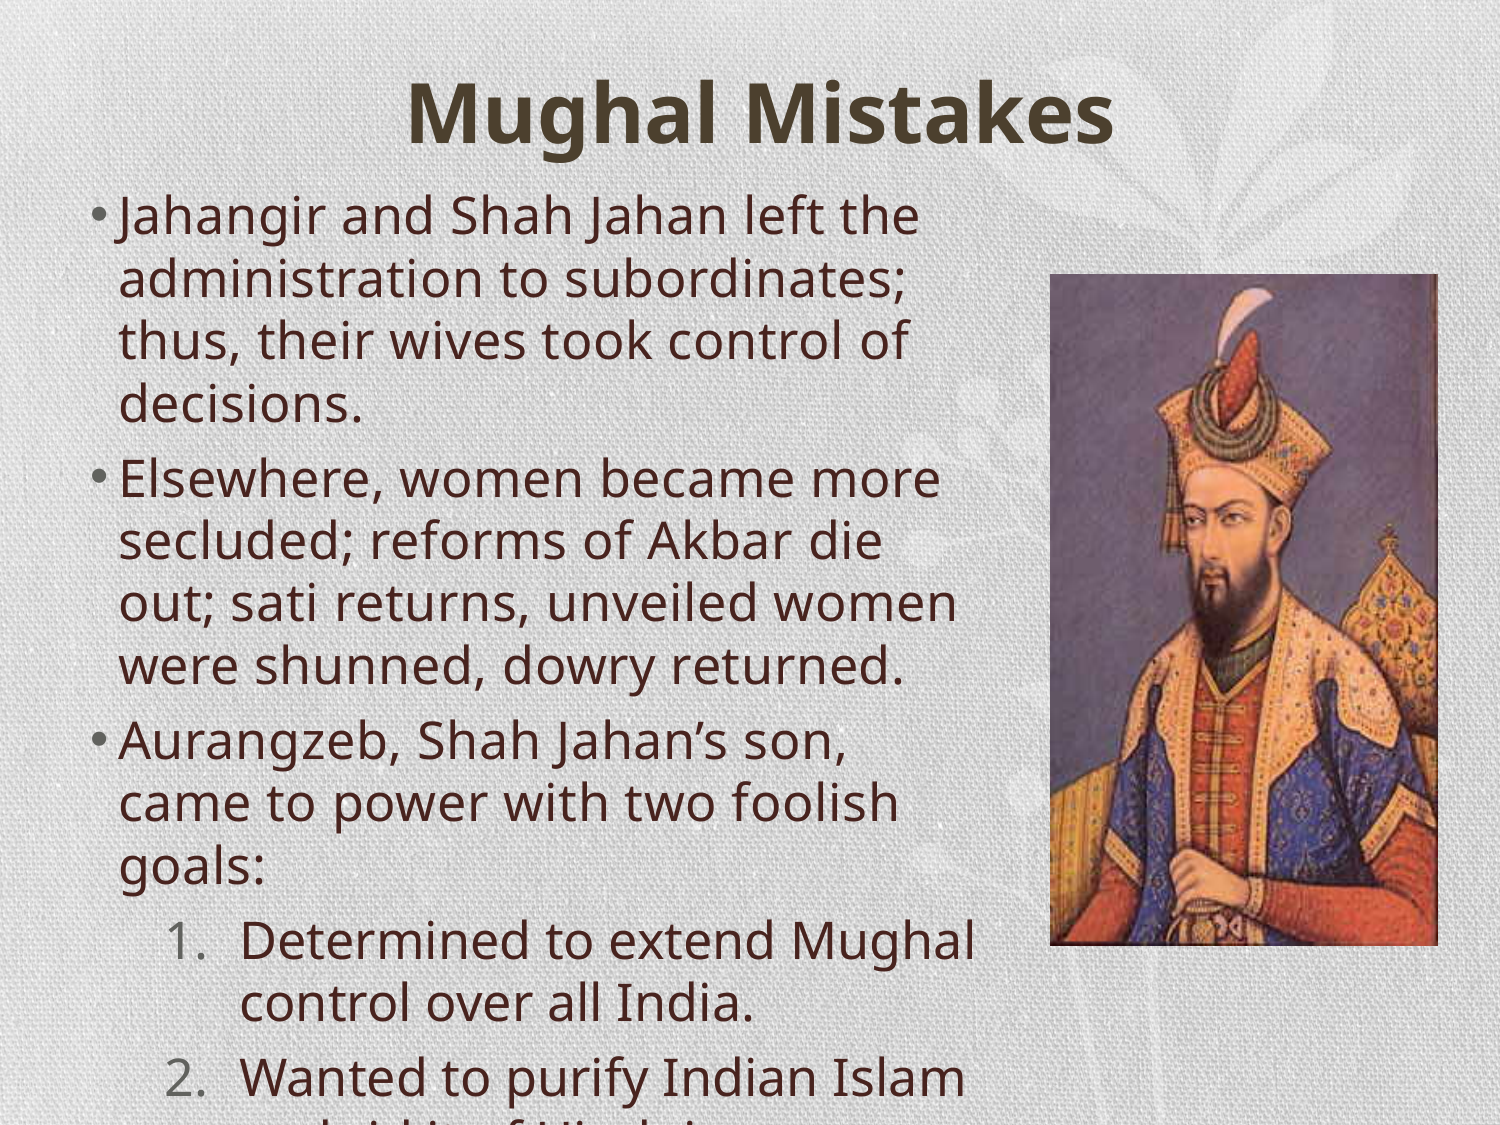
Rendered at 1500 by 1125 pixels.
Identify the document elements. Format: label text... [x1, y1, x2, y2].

list Jahangir and Shah Jahan left the administration to subordinates; thus, their wives took control of decisions. Elsewhere, women became more secluded; reforms of Akbar die out; sati returns, unveiled women were shunned, dowry returned. Aurangzeb, Shah Jahan’s son, came to power with two foolish goals: Determined to extend Mughal control over all India. Wanted to purify Indian Islam and rid it of Hinduism [75, 174, 1000, 1063]
picture [1049, 274, 1438, 947]
text_box Mughal Mistakes [112, 60, 1409, 138]
